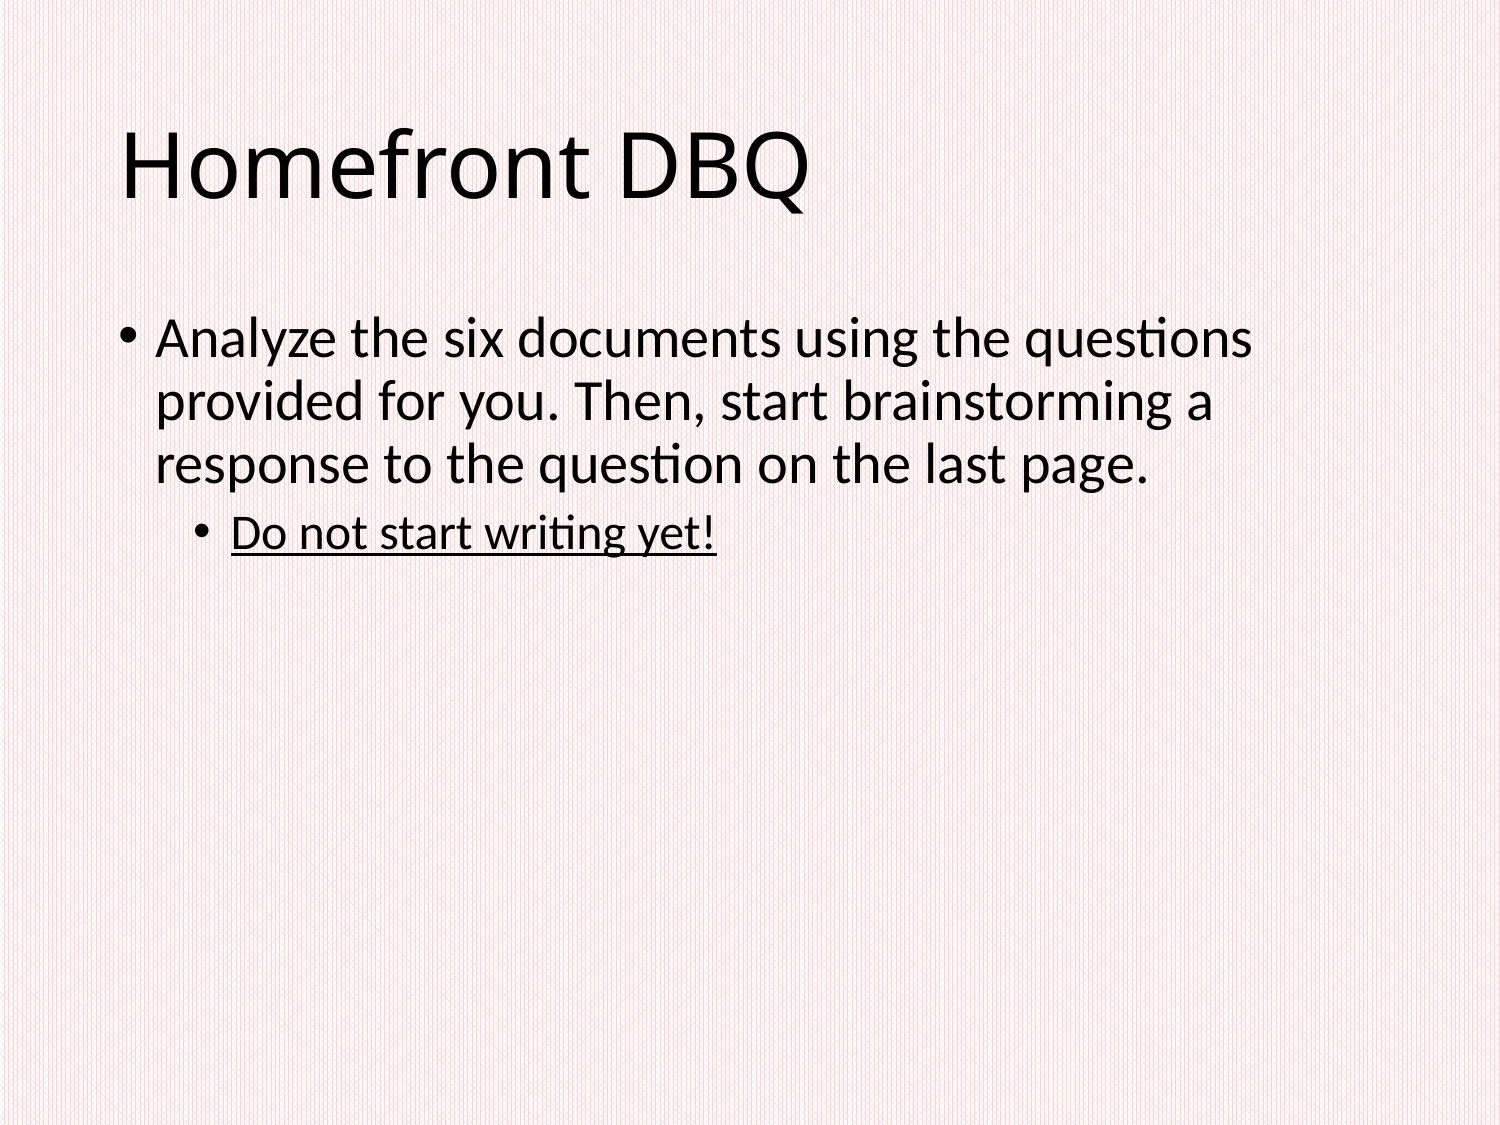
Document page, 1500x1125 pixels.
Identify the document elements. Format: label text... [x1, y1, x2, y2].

list Analyze the six documents using the questions provided for you. Then, start brainstorming a response to the question on the last page. Do not start writing yet! [103, 299, 1397, 1014]
title Homefront DBQ [103, 59, 1397, 278]
